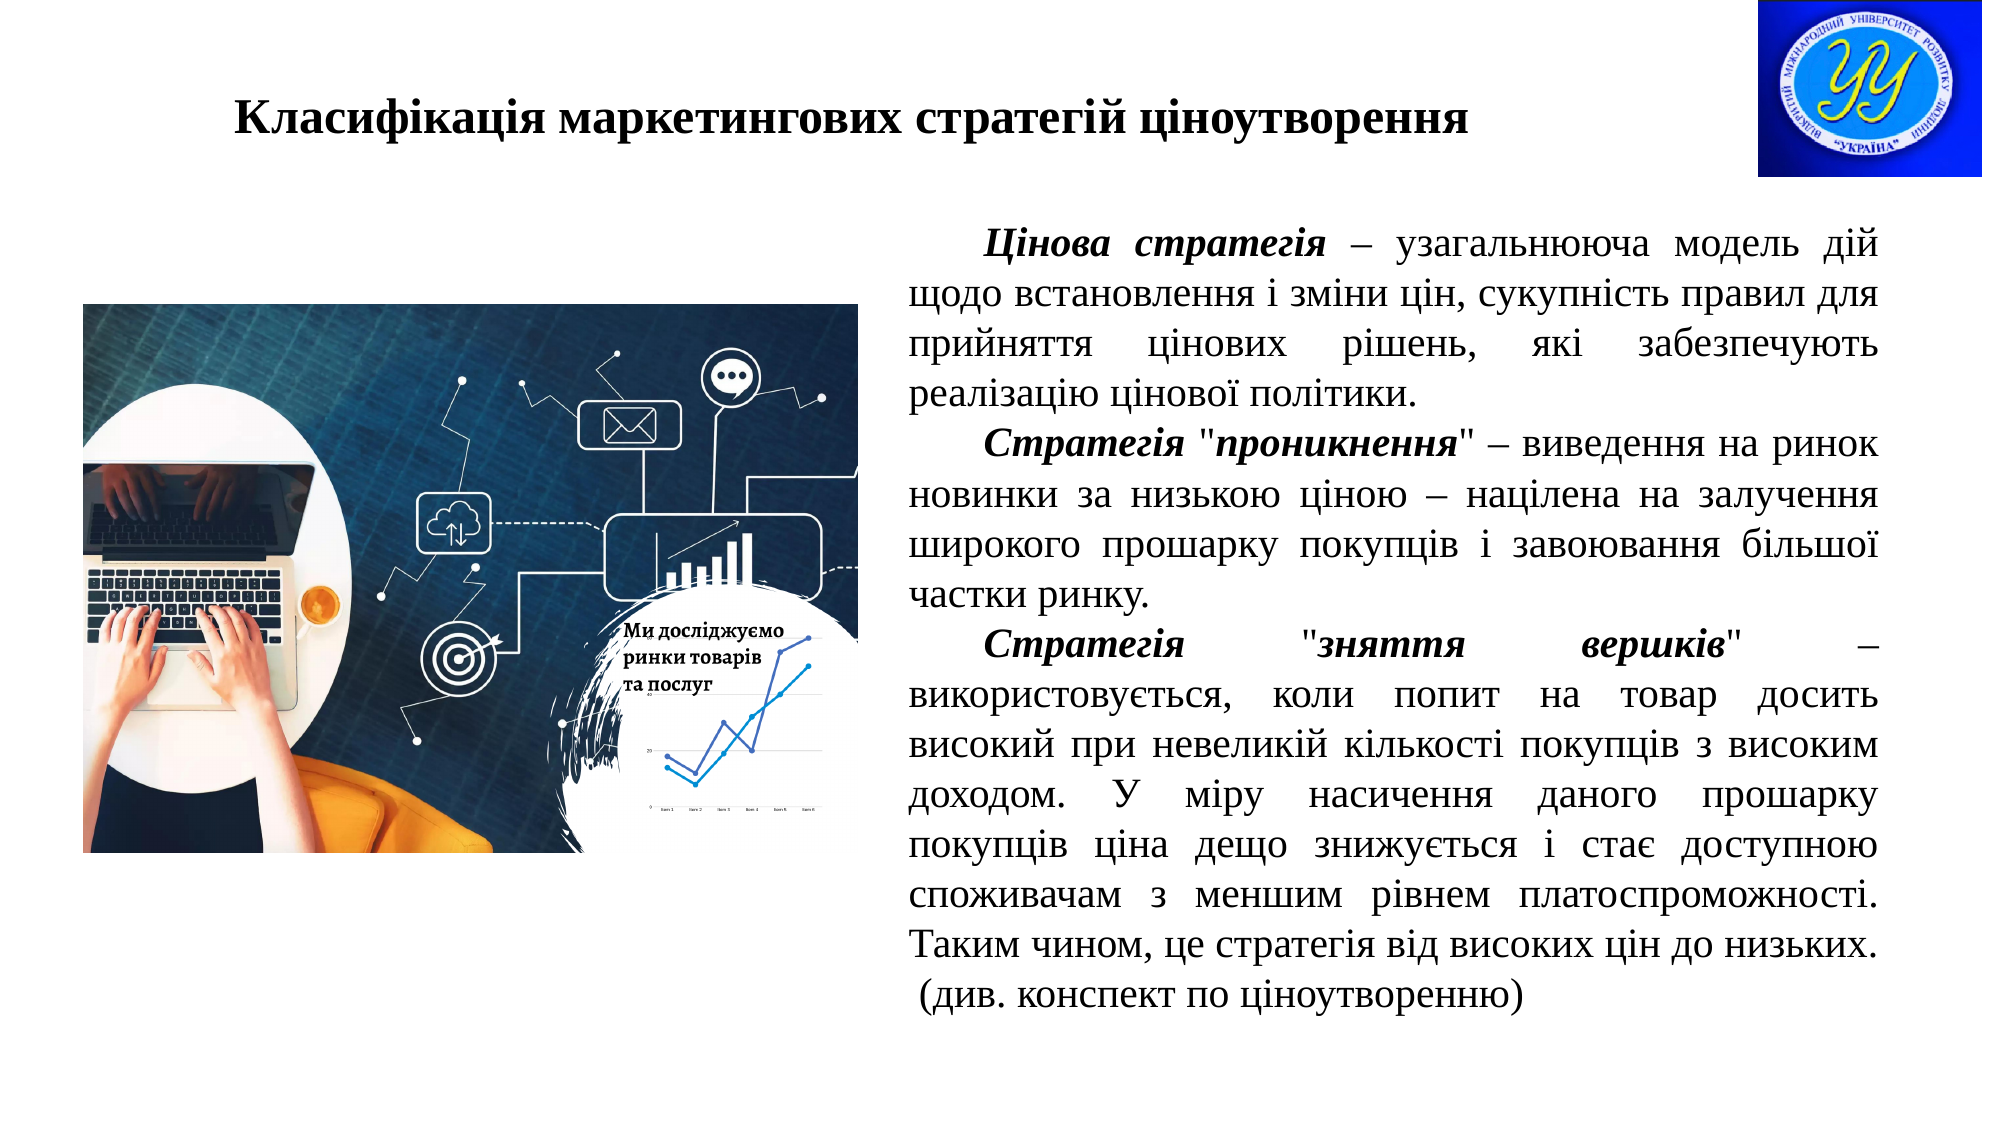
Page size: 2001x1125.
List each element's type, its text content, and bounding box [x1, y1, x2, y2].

text_box Класифікація маркетингових стратегій ціноутворення [220, 75, 1604, 151]
text_box Цінова стратегія – узагальнююча модель дій щодо встановлення і зміни цін, сукупність правил для прийняття цінових рішень, які забезпечують реалізацію цінової політики. Стратегія "проникнення" – виведення на ринок новинки за низькою ціною – націлена на залучення широкого прошарку покупців і завоювання більшої частки ринку. Стратегія "зняття вершків" – використовується, коли попит на товар досить високий при невеликій кількості покупців з високим доходом. У міру насичення даного прошарку покупців ціна дещо знижується і стає доступною споживачам з меншим рівнем платоспроможності. Таким чином, це стратегія від високих цін до низьких. (див. конспект по ціноутворенню) [893, 207, 1894, 1023]
picture [1758, 0, 1982, 177]
picture [83, 304, 858, 854]
